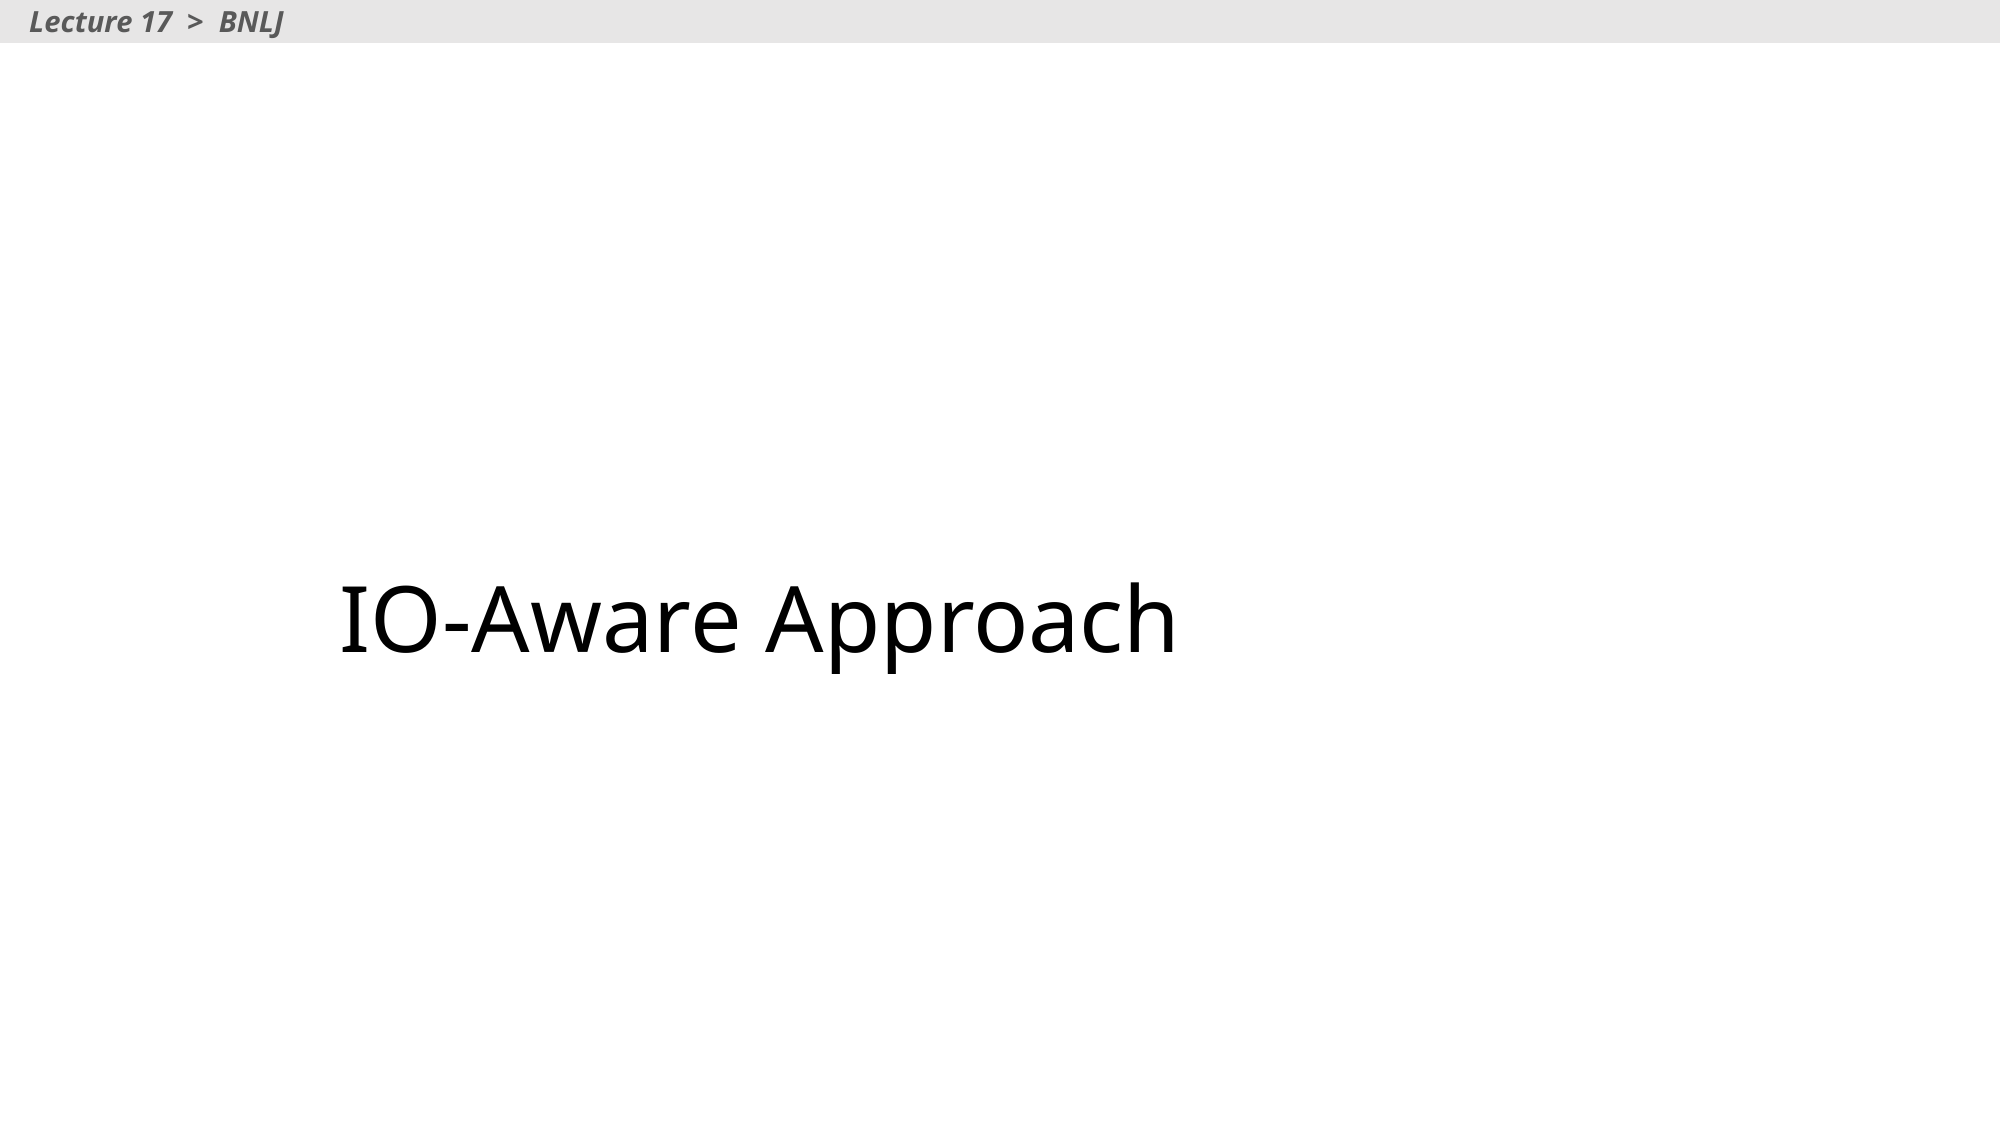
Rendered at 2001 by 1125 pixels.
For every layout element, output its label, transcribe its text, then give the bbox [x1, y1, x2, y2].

title IO-Aware Approach [324, 529, 1675, 717]
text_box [0, 0, 2000, 47]
